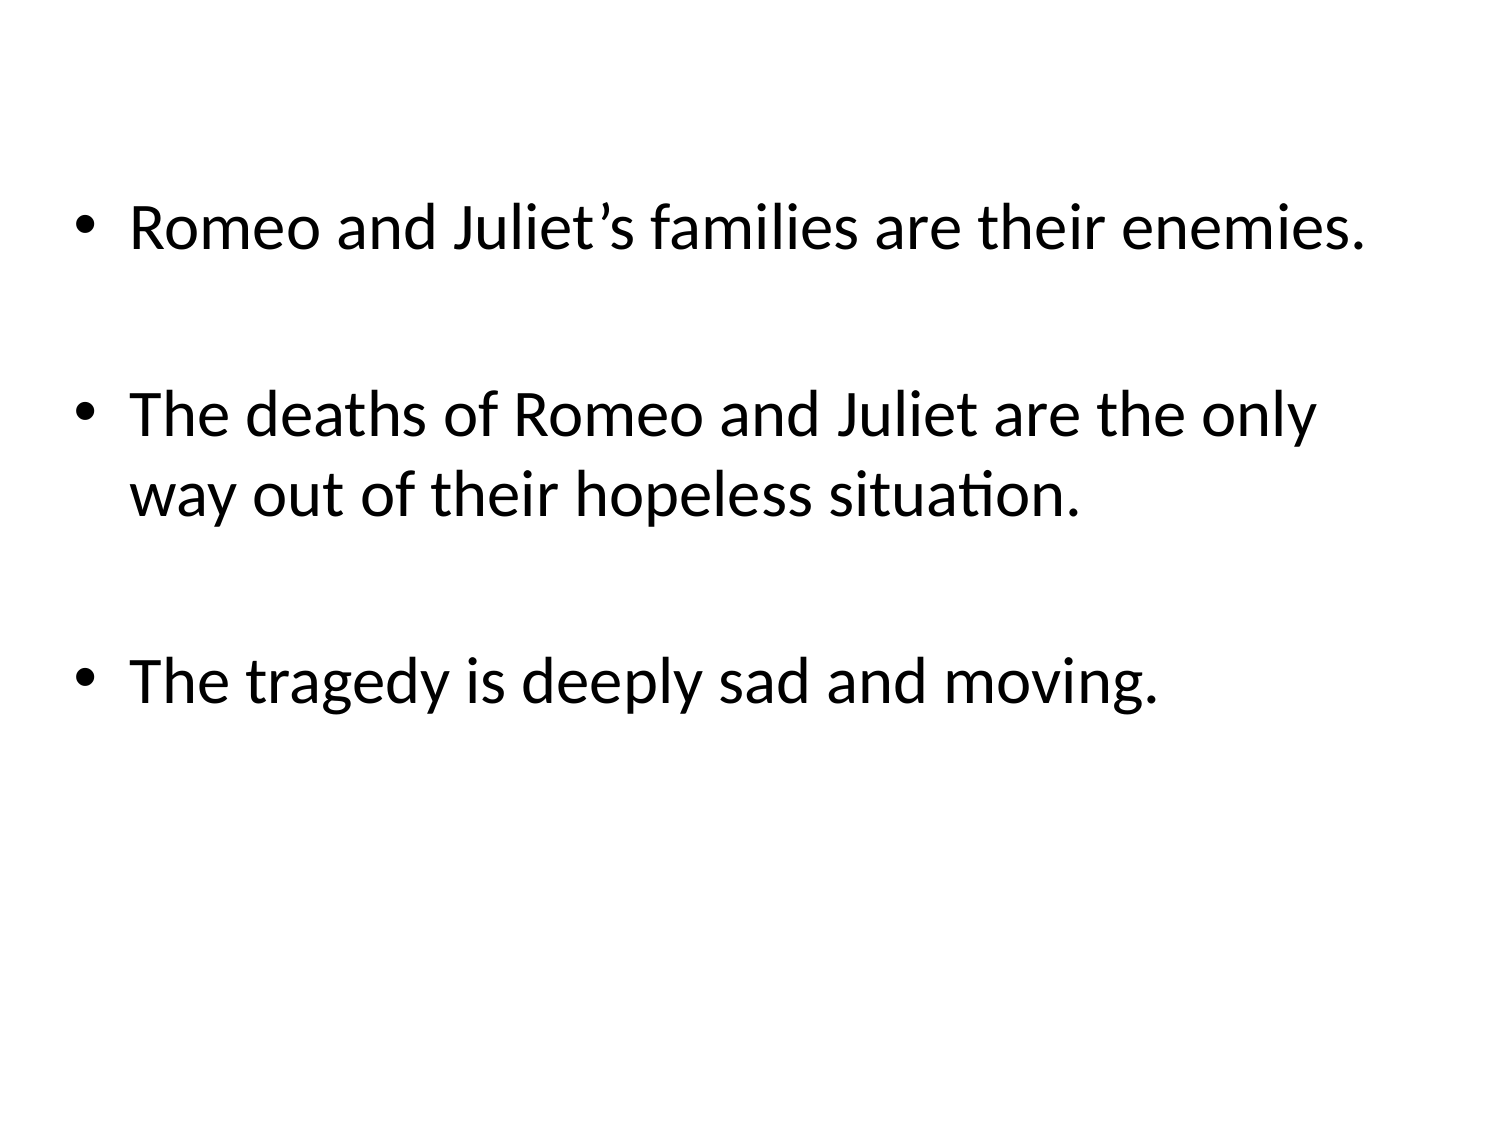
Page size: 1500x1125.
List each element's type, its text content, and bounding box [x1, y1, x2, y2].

list Romeo and Juliet’s families are their enemies. The deaths of Romeo and Juliet are the only way out of their hopeless situation. The tragedy is deeply sad and moving. [58, 175, 1454, 1005]
